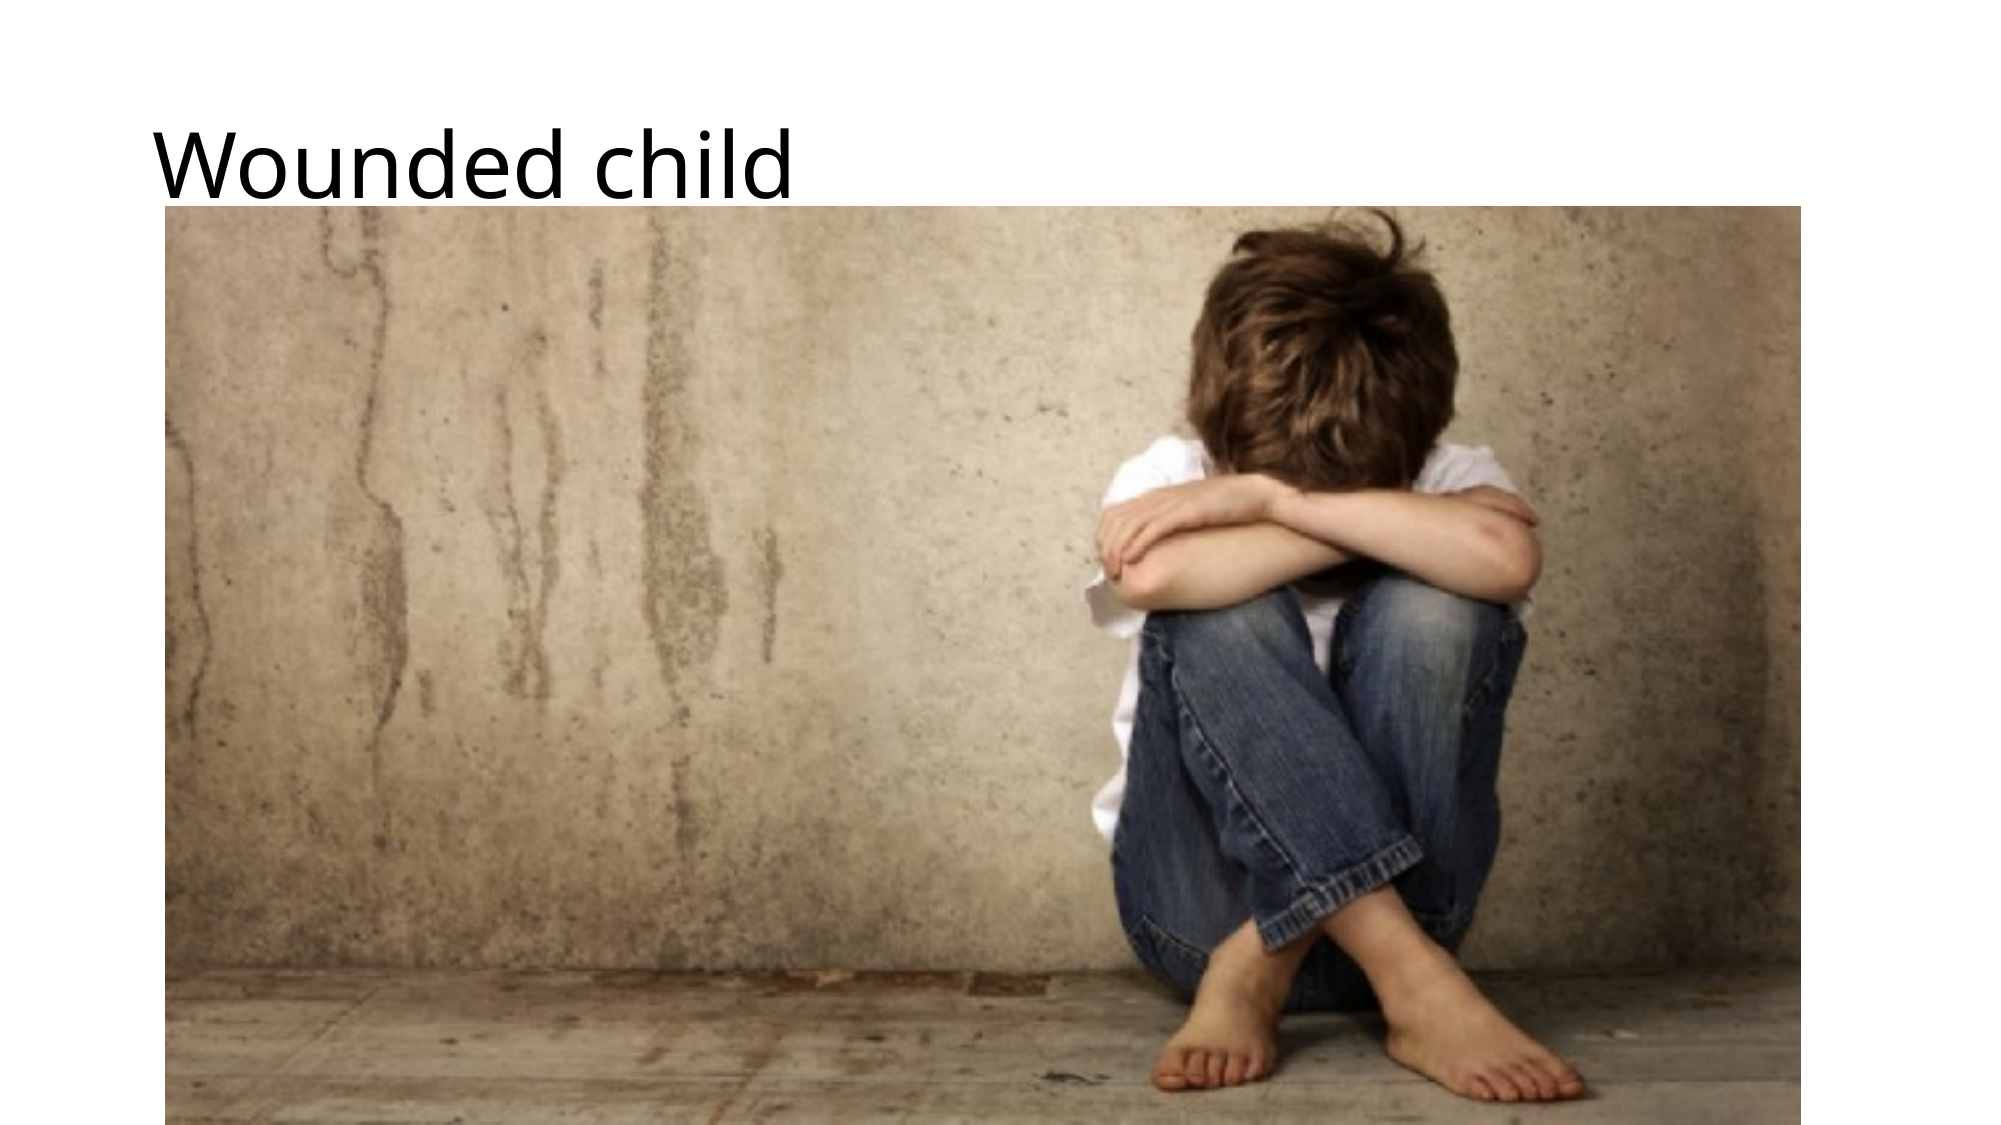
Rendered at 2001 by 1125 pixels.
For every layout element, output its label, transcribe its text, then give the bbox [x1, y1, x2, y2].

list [164, 206, 1801, 1125]
title Wounded child [137, 59, 1863, 278]
